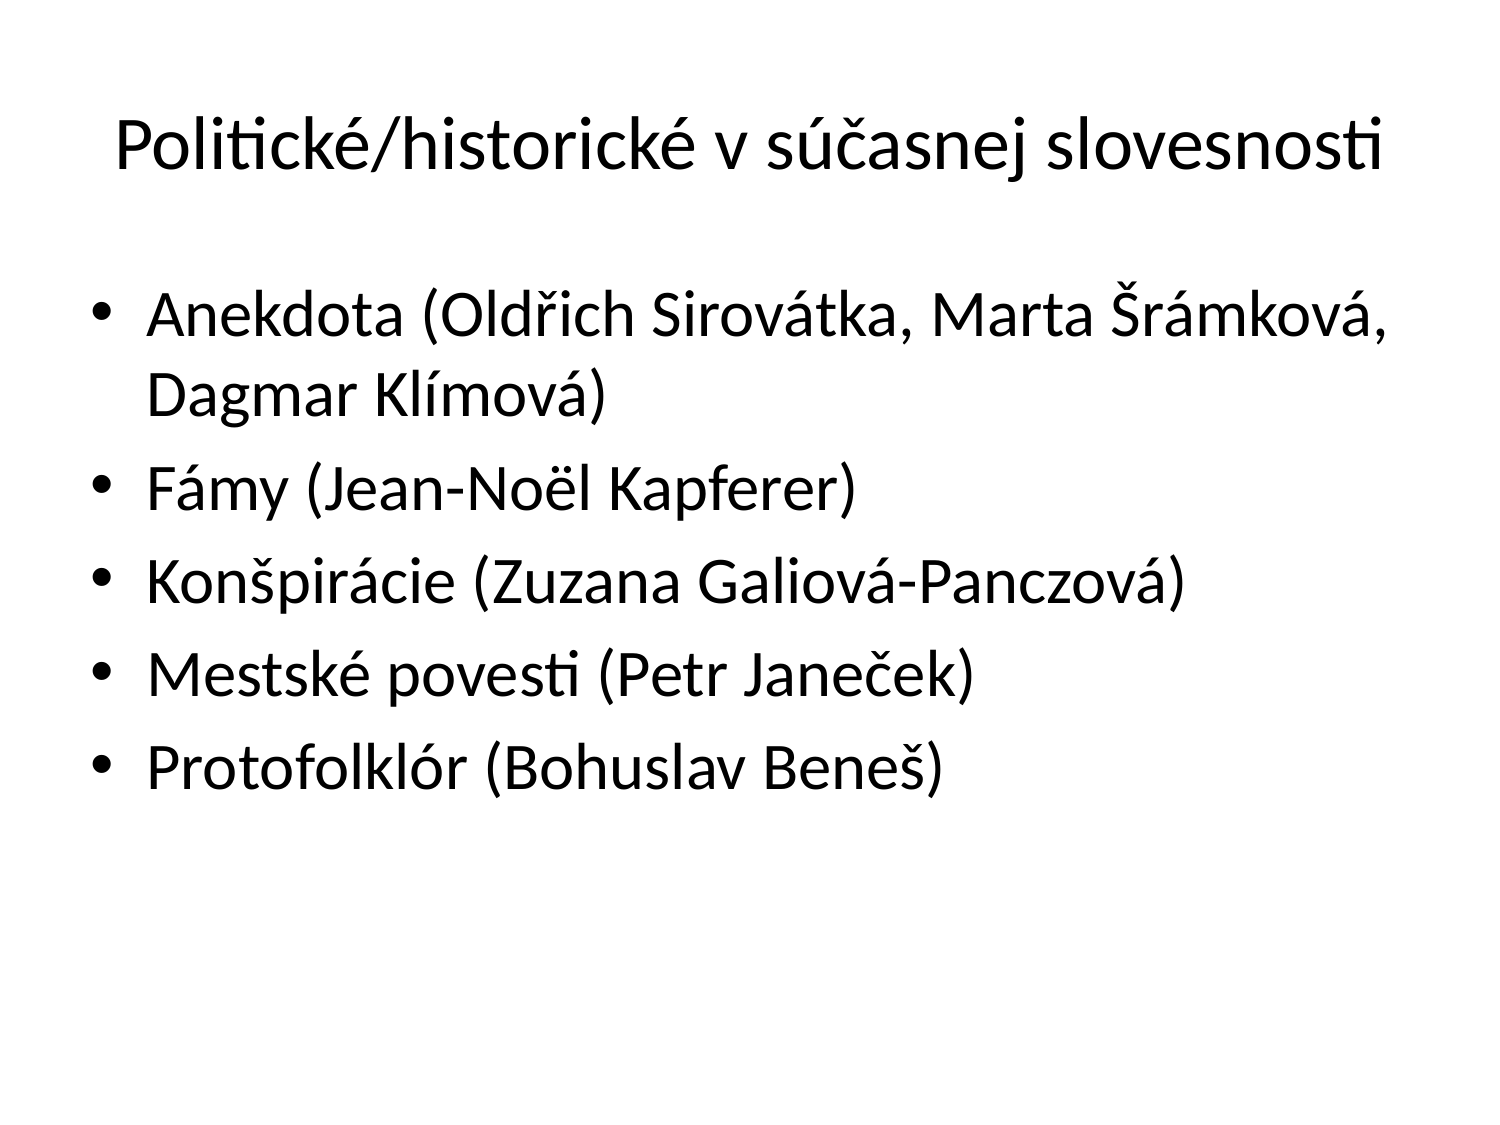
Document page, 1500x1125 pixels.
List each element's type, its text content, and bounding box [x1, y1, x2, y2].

list Anekdota (Oldřich Sirovátka, Marta Šrámková, Dagmar Klímová) Fámy (Jean-Noël Kapferer) Konšpirácie (Zuzana Galiová-Panczová) Mestské povesti (Petr Janeček) Protofolklór (Bohuslav Beneš) [75, 262, 1425, 1005]
title Politické/historické v súčasnej slovesnosti [75, 45, 1425, 233]
